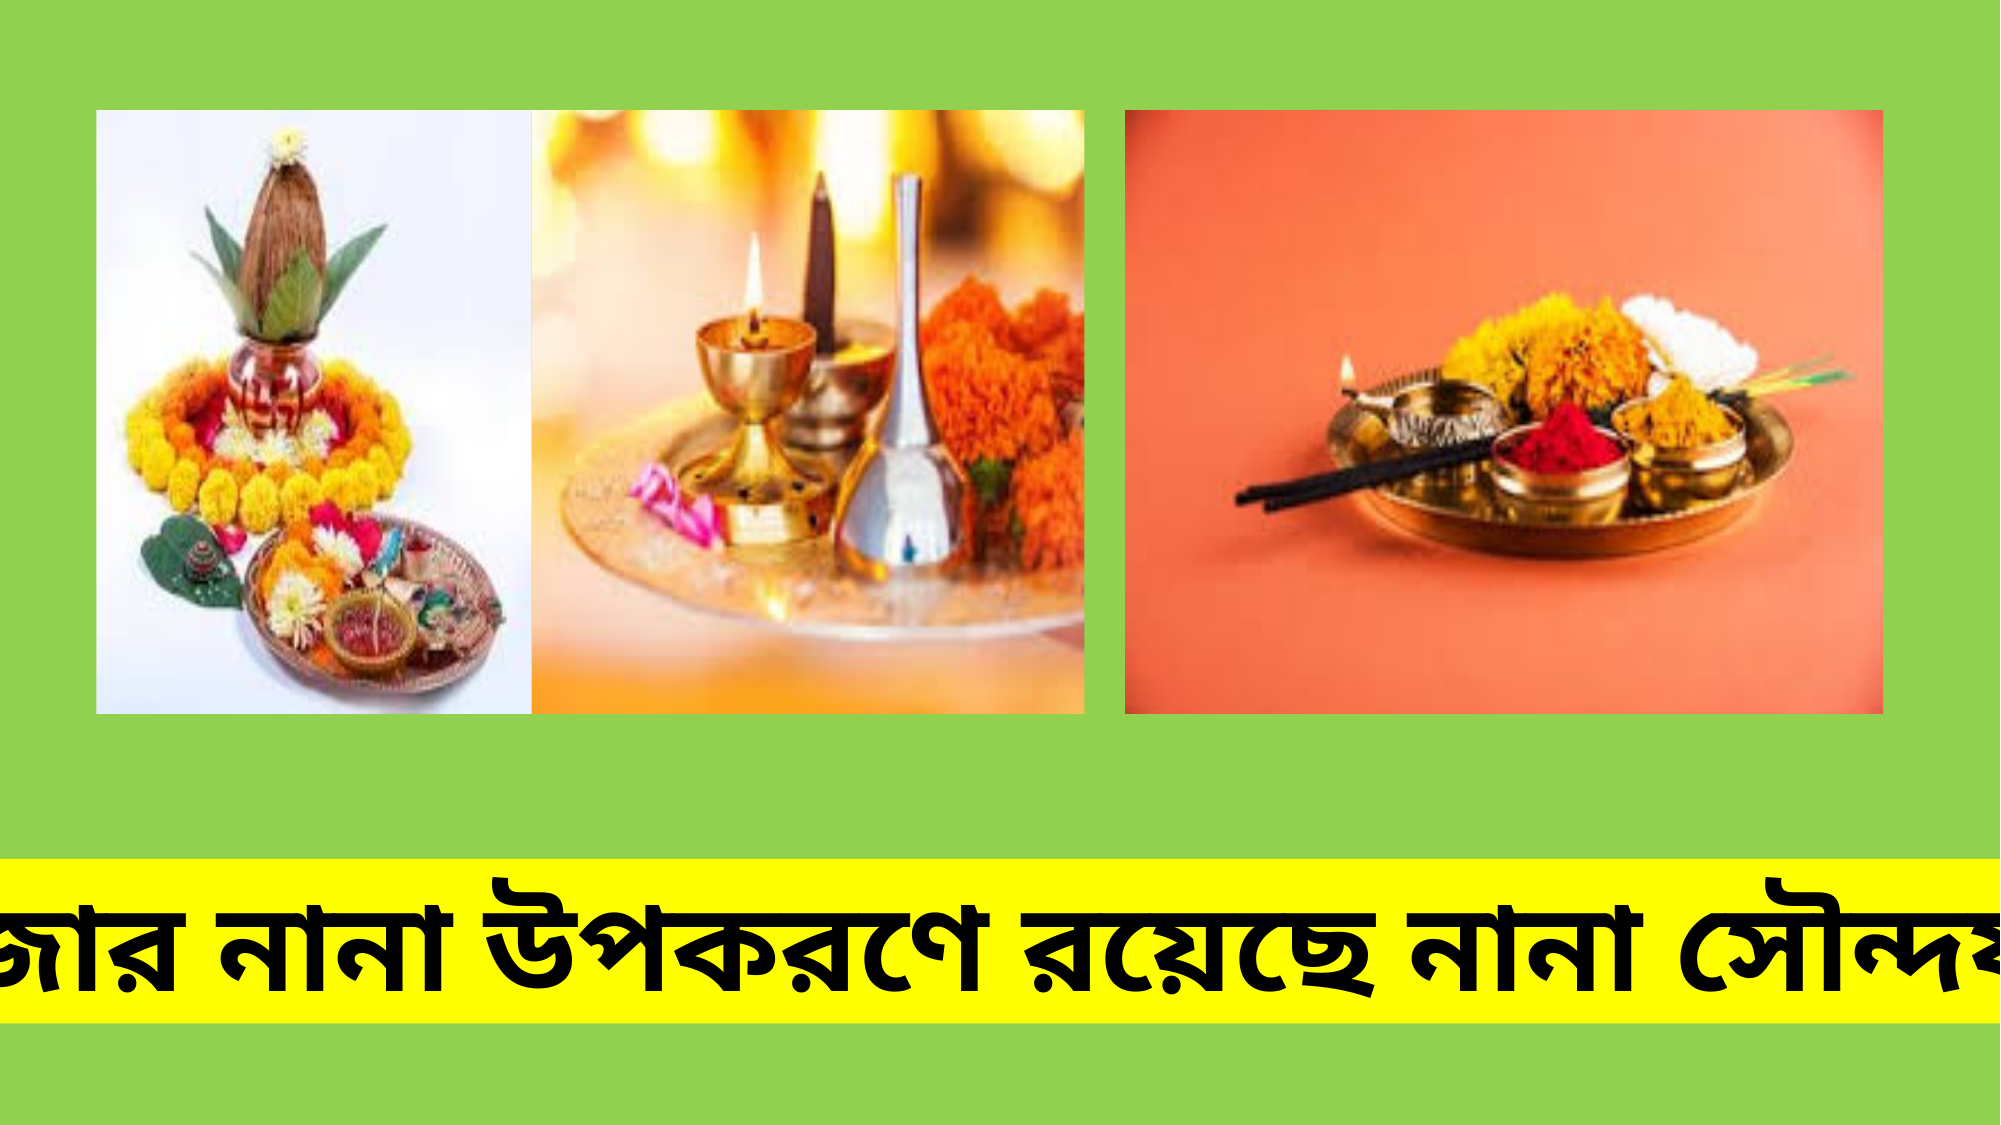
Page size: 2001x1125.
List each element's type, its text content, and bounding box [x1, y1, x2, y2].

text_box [96, 110, 1884, 714]
text_box পূজার নানা উপকরণে রয়েছে নানা সৌন্দর্য । [0, 858, 2000, 1024]
